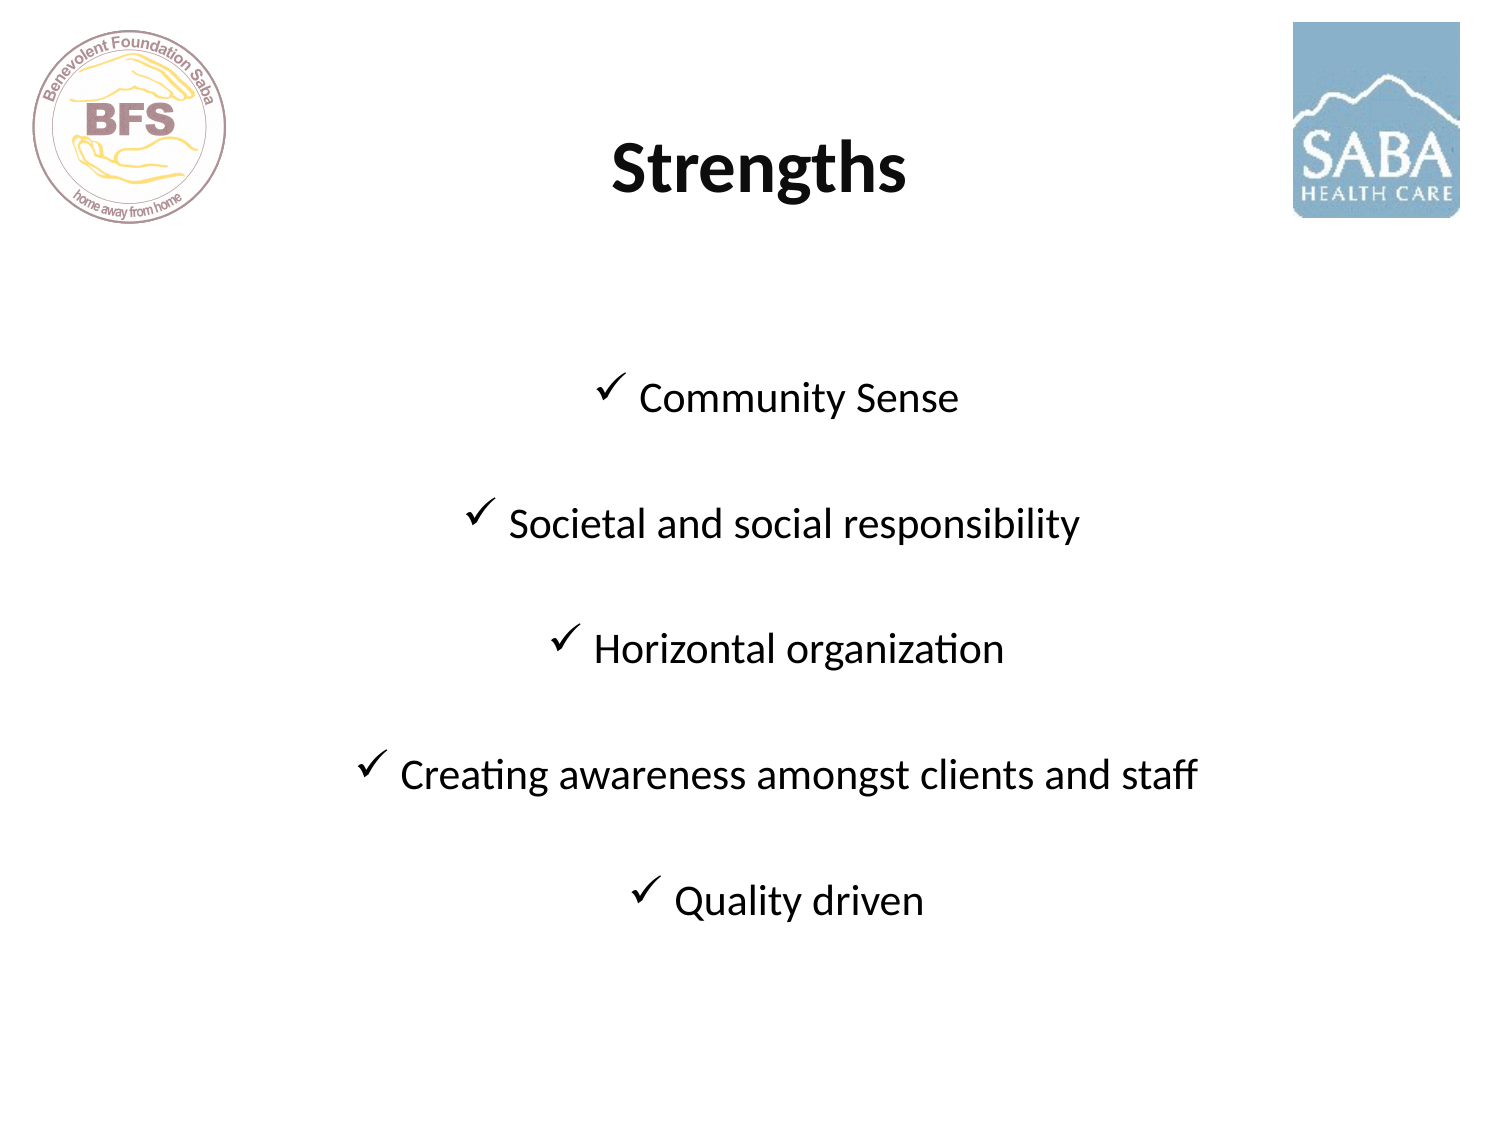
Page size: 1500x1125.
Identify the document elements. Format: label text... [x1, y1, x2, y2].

list Community Sense Societal and social responsibility Horizontal organization Creating awareness amongst clients and staff Quality driven [258, 298, 1294, 1013]
picture [30, 29, 227, 225]
picture [1293, 22, 1460, 218]
title Strengths [226, 59, 1294, 278]
